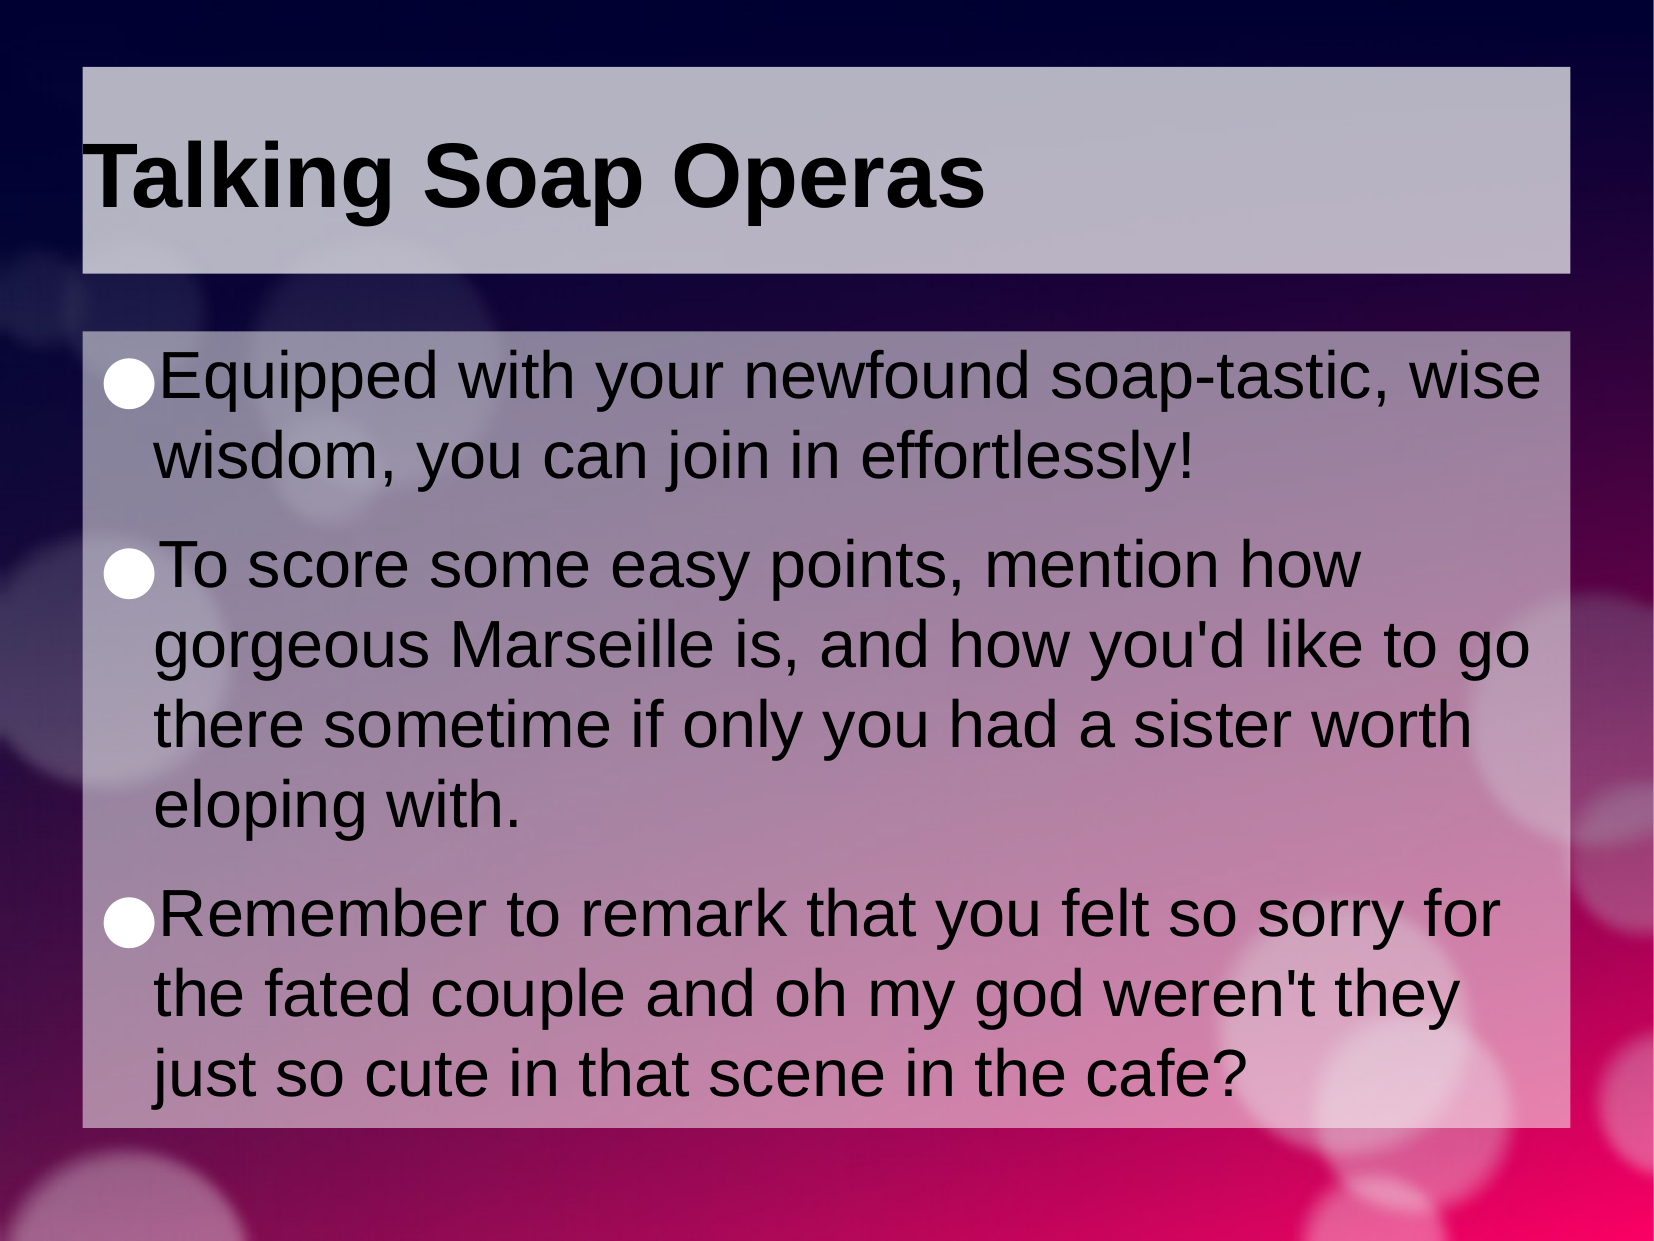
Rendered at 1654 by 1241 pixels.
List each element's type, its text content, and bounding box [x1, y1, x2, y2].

picture [0, 0, 1654, 1241]
text_box Equipped with your newfound soap-tastic, wise wisdom, you can join in effortlessly! To score some easy points, mention how gorgeous Marseille is, and how you'd like to go there sometime if only you had a sister worth eloping with. Remember to remark that you felt so sorry for the fated couple and oh my god weren't they just so cute in that scene in the cafe? [82, 331, 1571, 1128]
text_box Talking Soap Operas [82, 66, 1571, 274]
